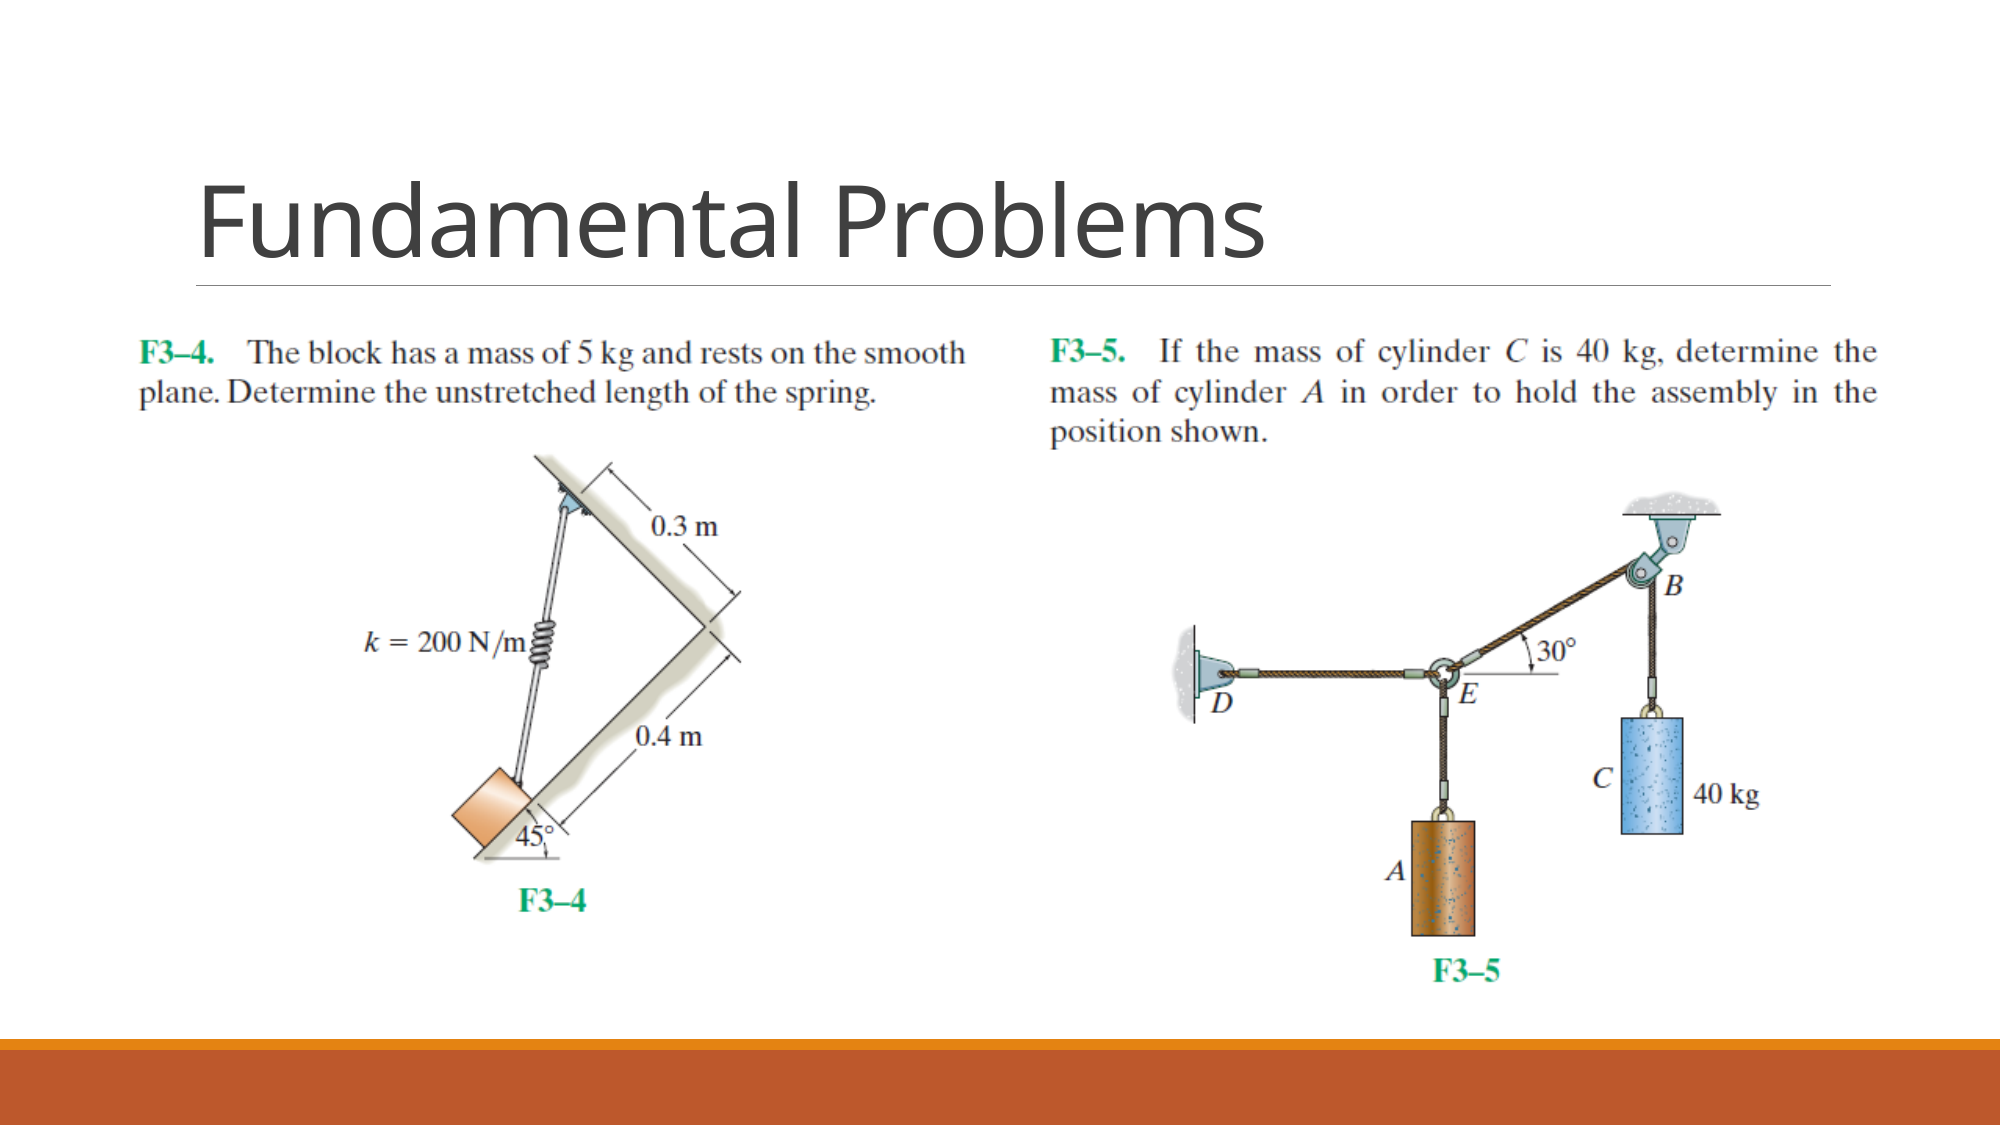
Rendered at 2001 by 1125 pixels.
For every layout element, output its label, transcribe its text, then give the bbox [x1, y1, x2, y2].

picture [130, 320, 976, 923]
picture [1038, 320, 1895, 1002]
title Fundamental Problems [180, 47, 1830, 285]
